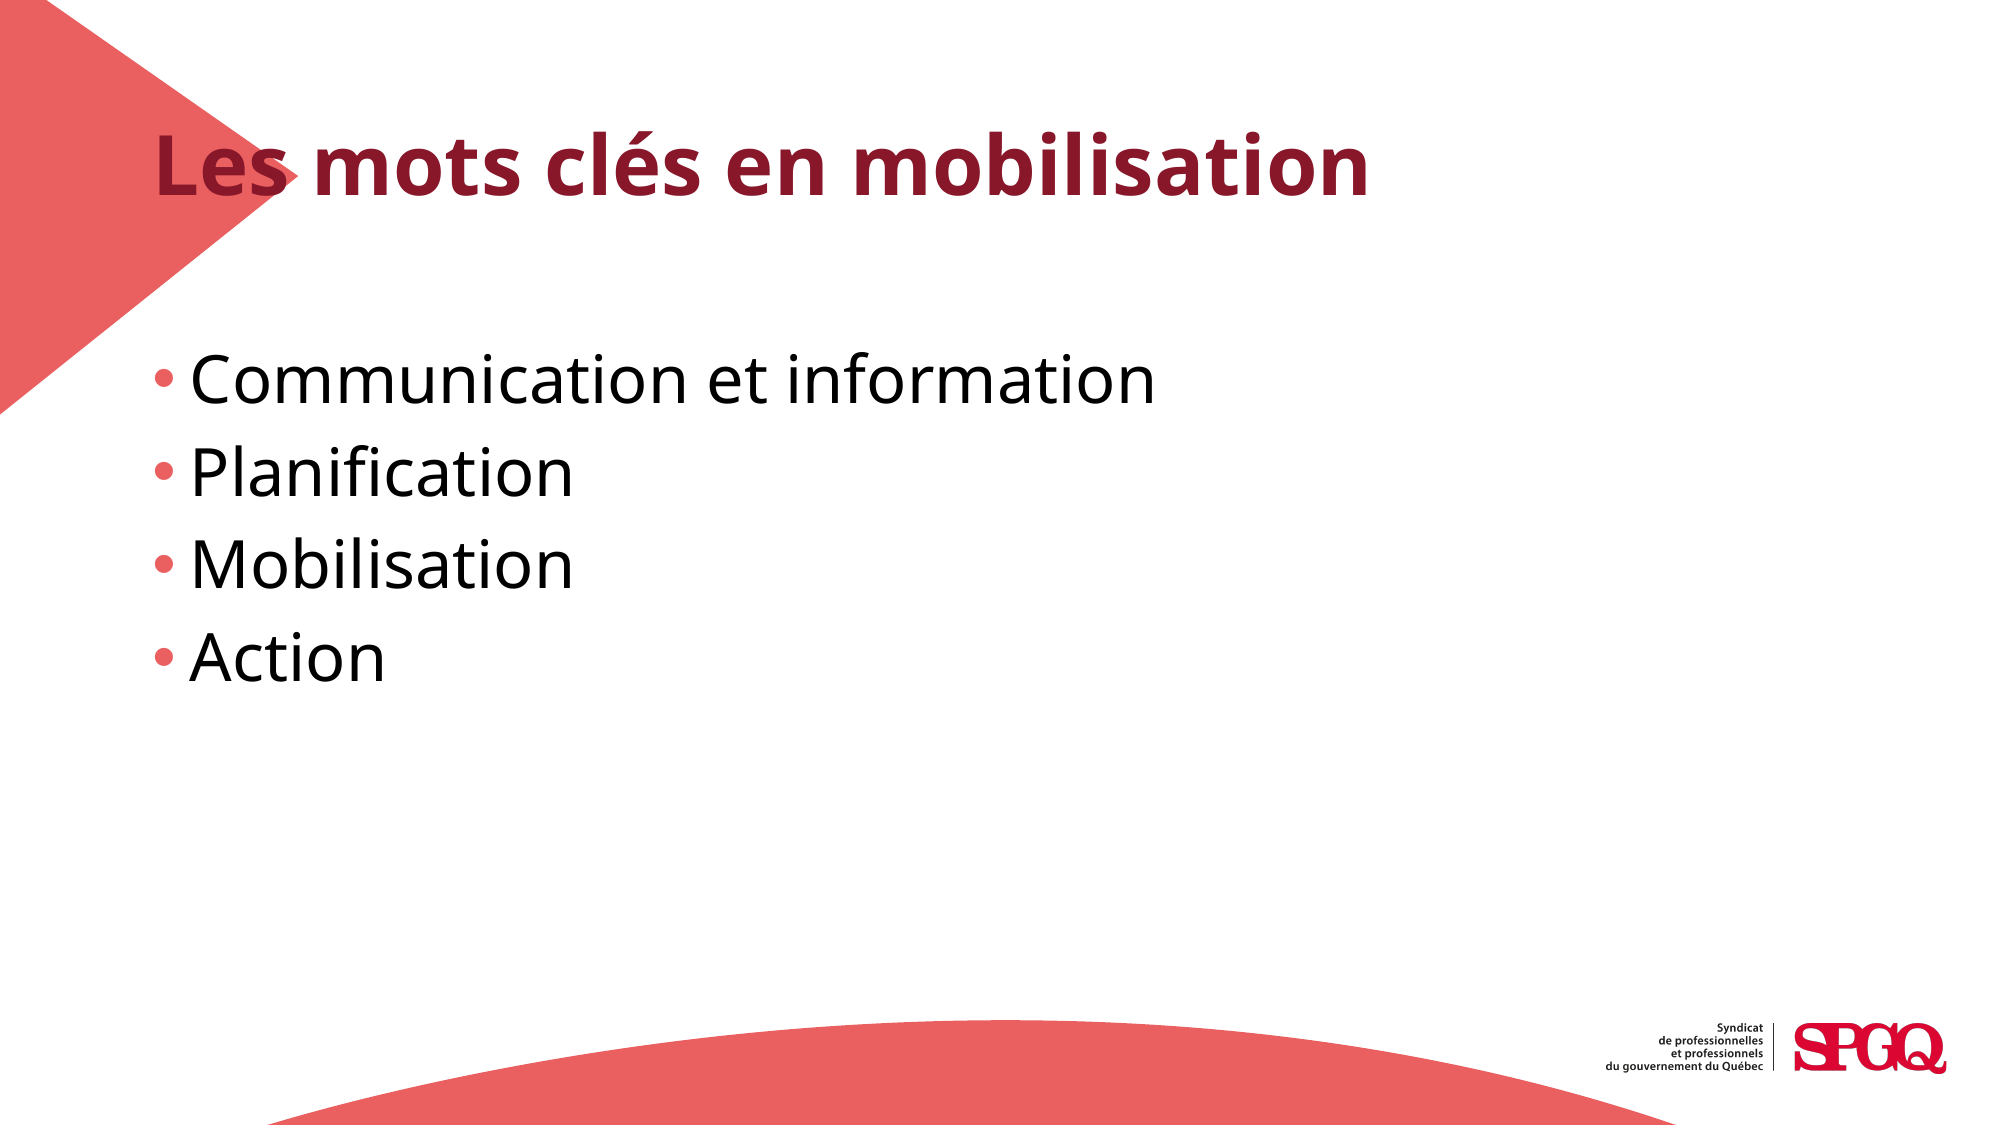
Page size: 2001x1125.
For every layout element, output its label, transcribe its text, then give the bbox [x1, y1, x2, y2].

title Les mots clés en mobilisation [137, 59, 1863, 257]
picture [1606, 1023, 1947, 1074]
list Communication et information Planification Mobilisation Action [137, 257, 1863, 1014]
